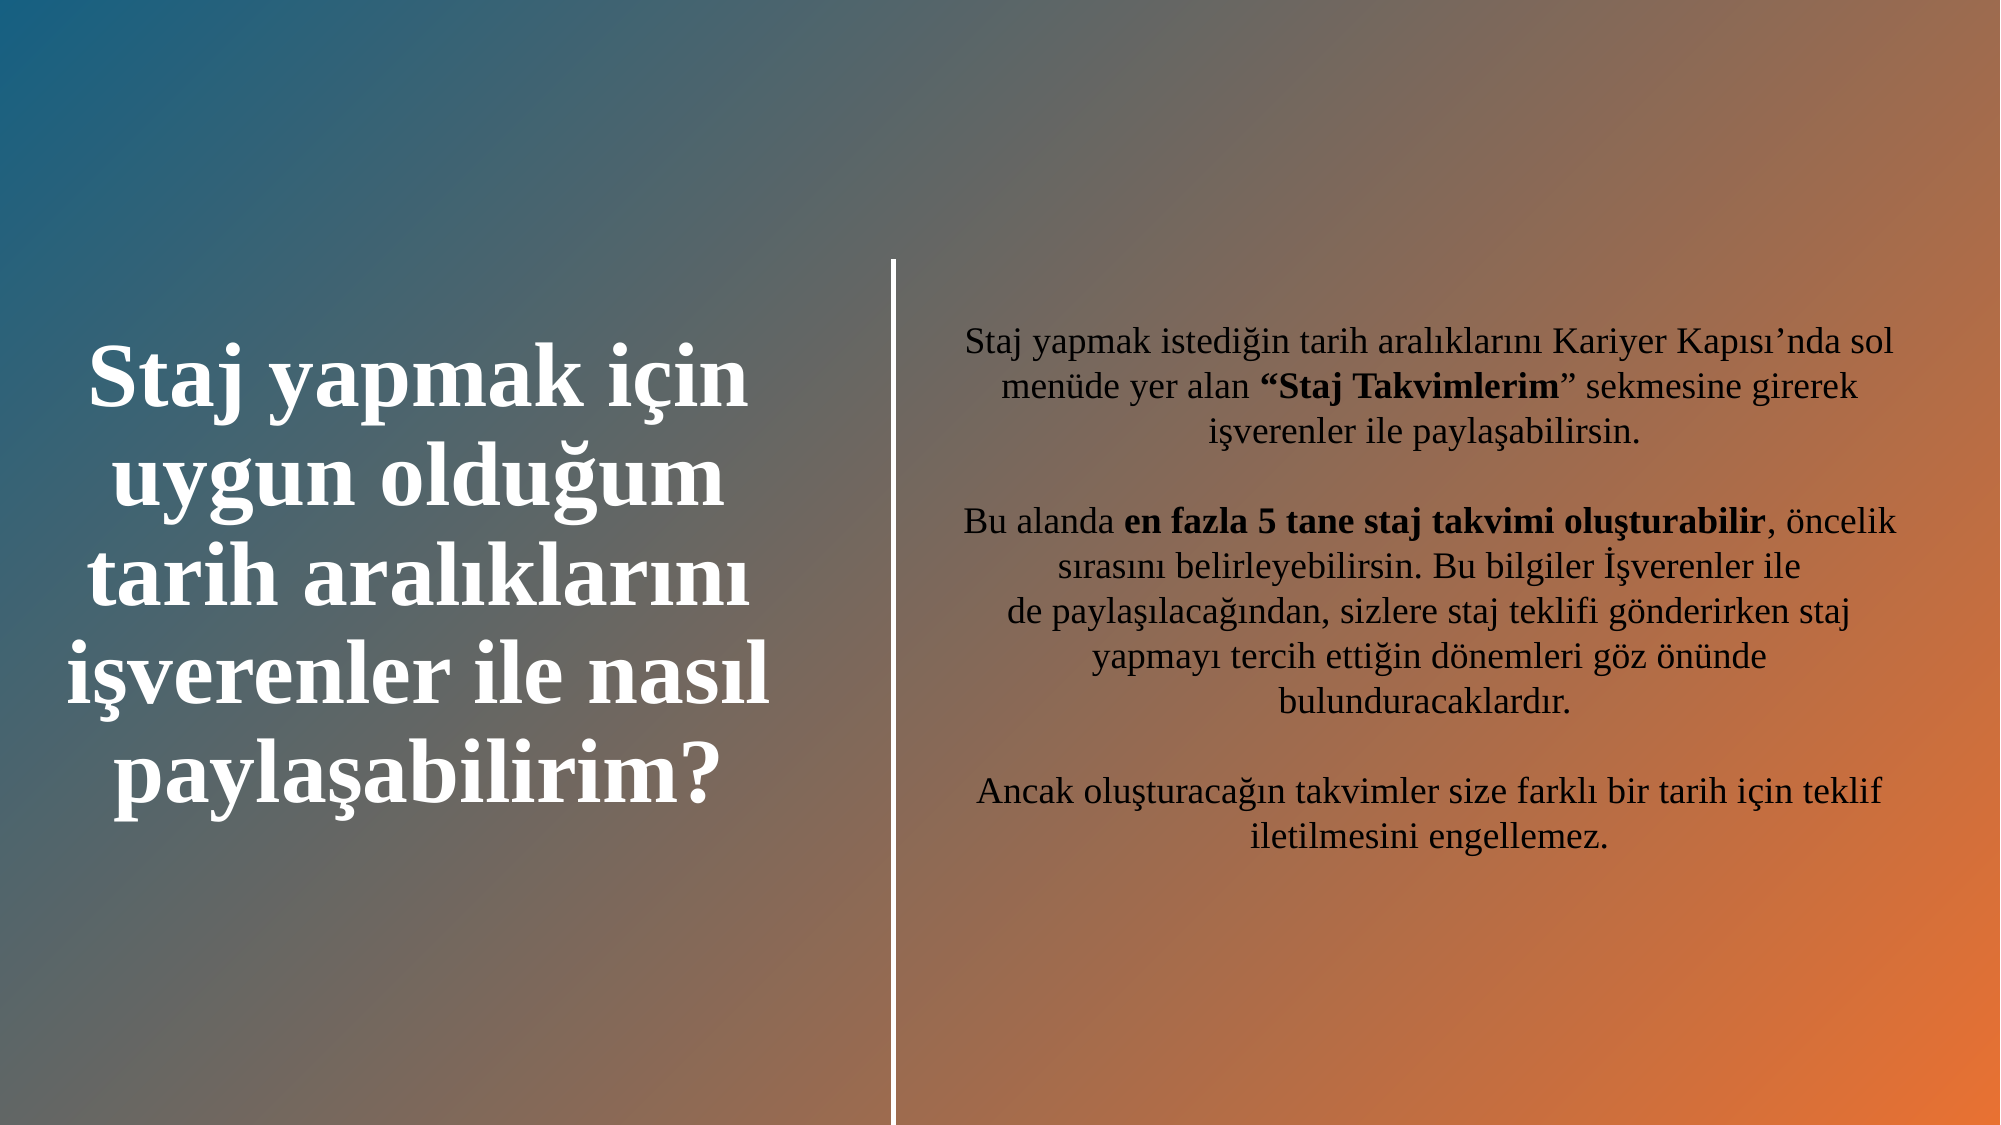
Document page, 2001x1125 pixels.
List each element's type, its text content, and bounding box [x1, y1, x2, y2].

text_box [0, 0, 2000, 1125]
title Staj yapmak için uygun olduğum tarih aralıklarını işverenler ile nasıl paylaşabilirim? [39, 47, 799, 1103]
text_box Staj yapmak istediğin tarih aralıklarını Kariyer Kapısı’nda sol menüde yer alan “Staj Takvimlerim” sekmesine girerek işverenler ile paylaşabilirsin. Bu alanda en fazla 5 tane staj takvimi oluşturabilir, öncelik sırasını belirleyebilirsin. Bu bilgiler İşverenler ile de paylaşılacağından, sizlere staj teklifi gönderirken staj yapmayı tercih ettiğin dönemleri göz önünde bulunduracaklardır. Ancak oluşturacağın takvimler size farklı bir tarih için teklif iletilmesini engellemez. [946, 308, 1914, 954]
